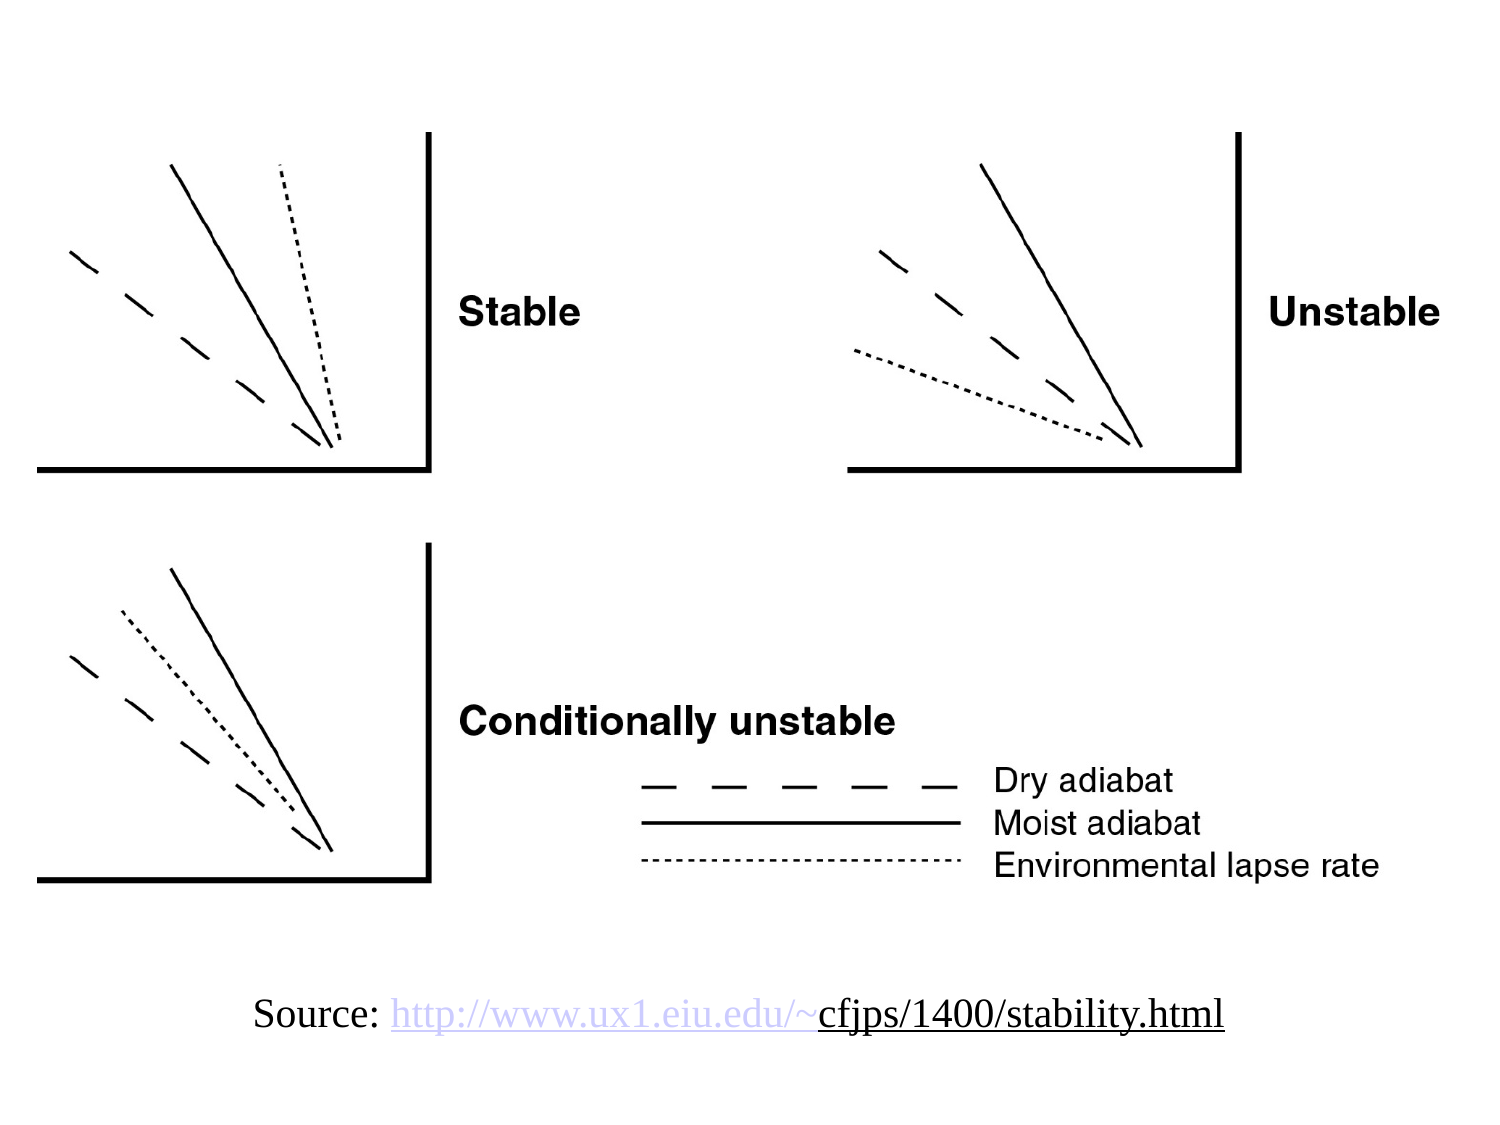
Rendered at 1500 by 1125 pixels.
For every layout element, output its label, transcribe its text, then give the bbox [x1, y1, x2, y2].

title Source: http://www.ux1.eiu.edu/~cfjps/1400/stability.html [100, 1006, 1377, 1125]
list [36, 132, 1441, 884]
